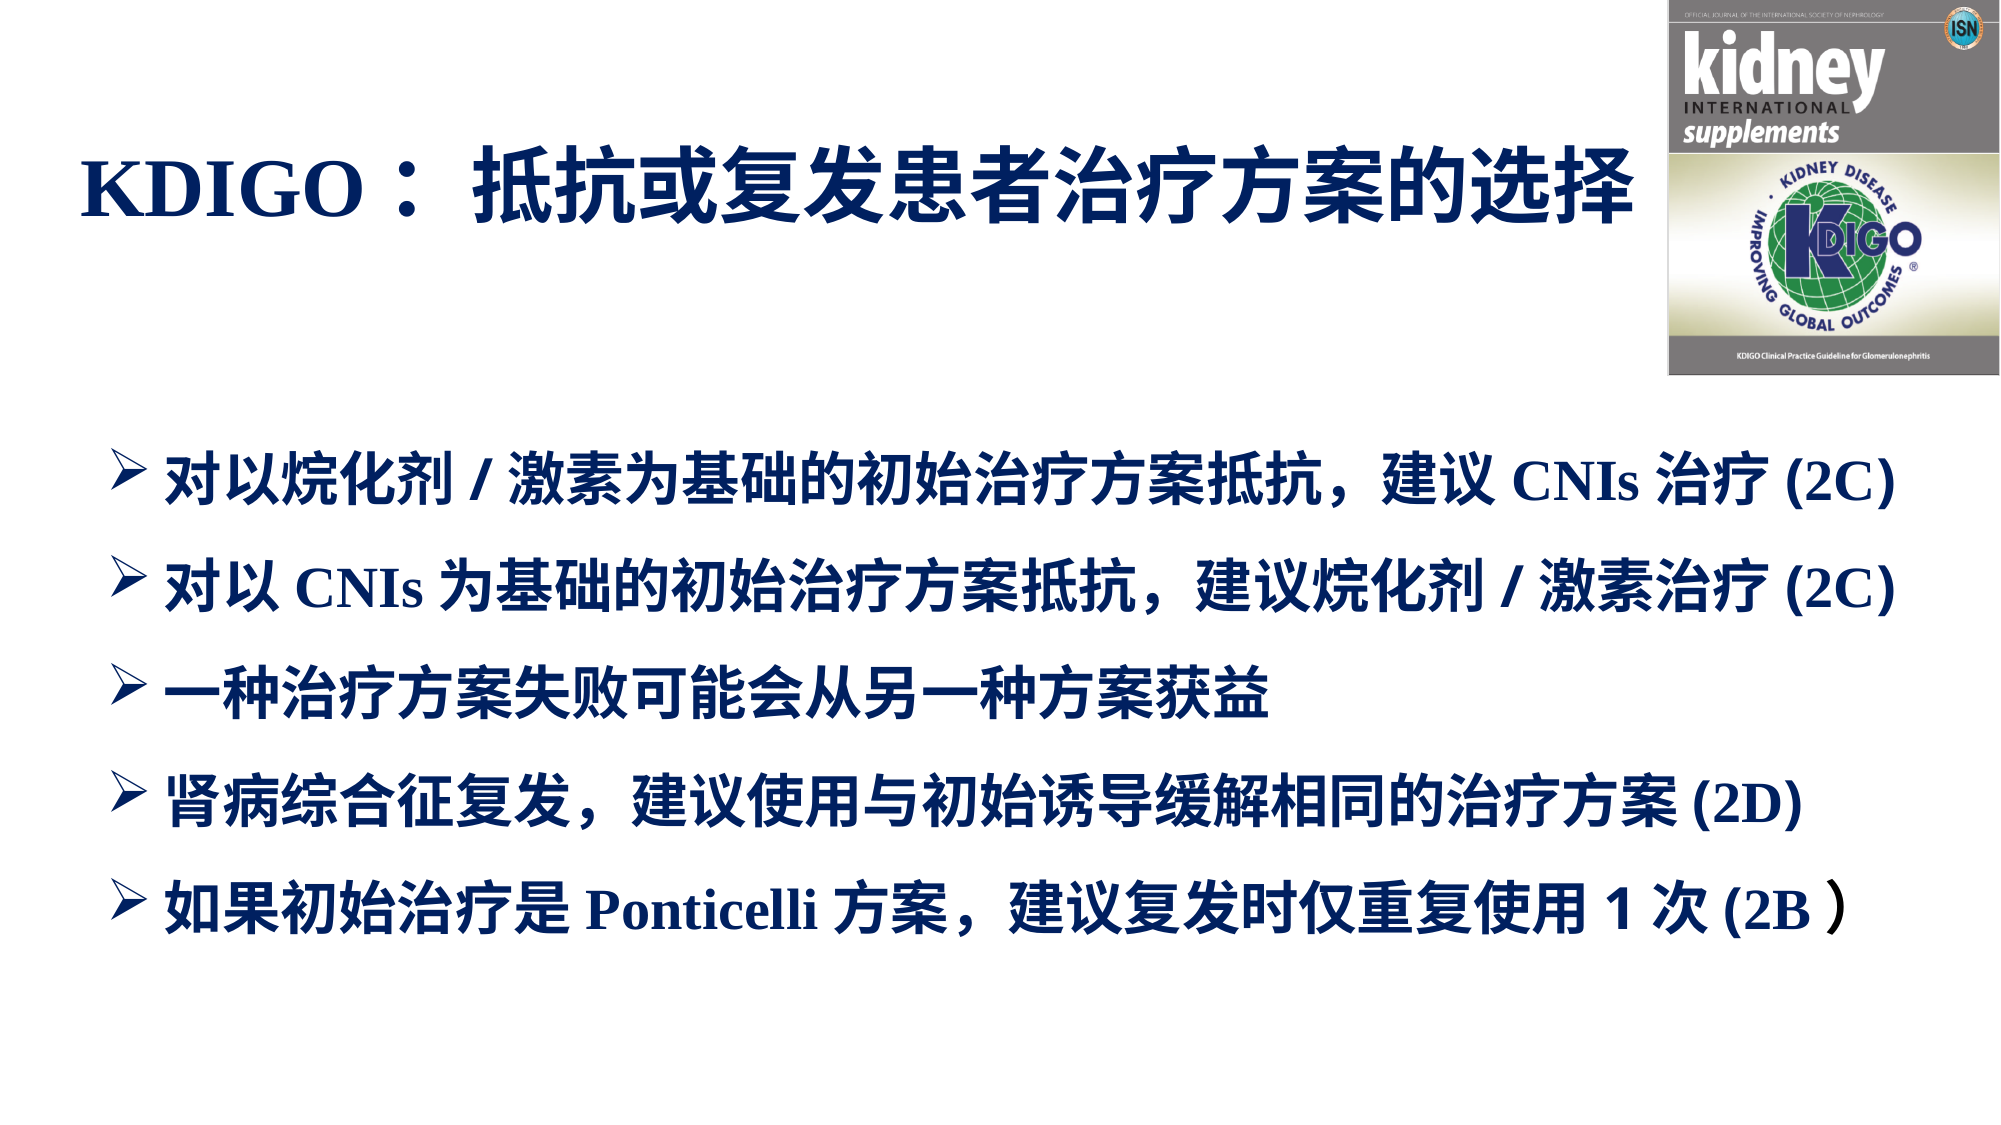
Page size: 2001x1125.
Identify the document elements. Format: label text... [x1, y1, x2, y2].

title KDIGO：抵抗或复发患者治疗方案的选择 [28, 130, 1667, 248]
list 对以烷化剂/激素为基础的初始治疗方案抵抗，建议CNIs治疗(2C) 对以CNIs为基础的初始治疗方案抵抗，建议烷化剂/激素治疗(2C) 一种治疗方案失败可能会从另一种方案获益 肾病综合征复发，建议使用与初始诱导缓解相同的治疗方案(2D) 如果初始治疗是Ponticelli方案，建议复发时仅重复使用1次(2B） [91, 434, 1932, 970]
picture [1667, 0, 2000, 376]
